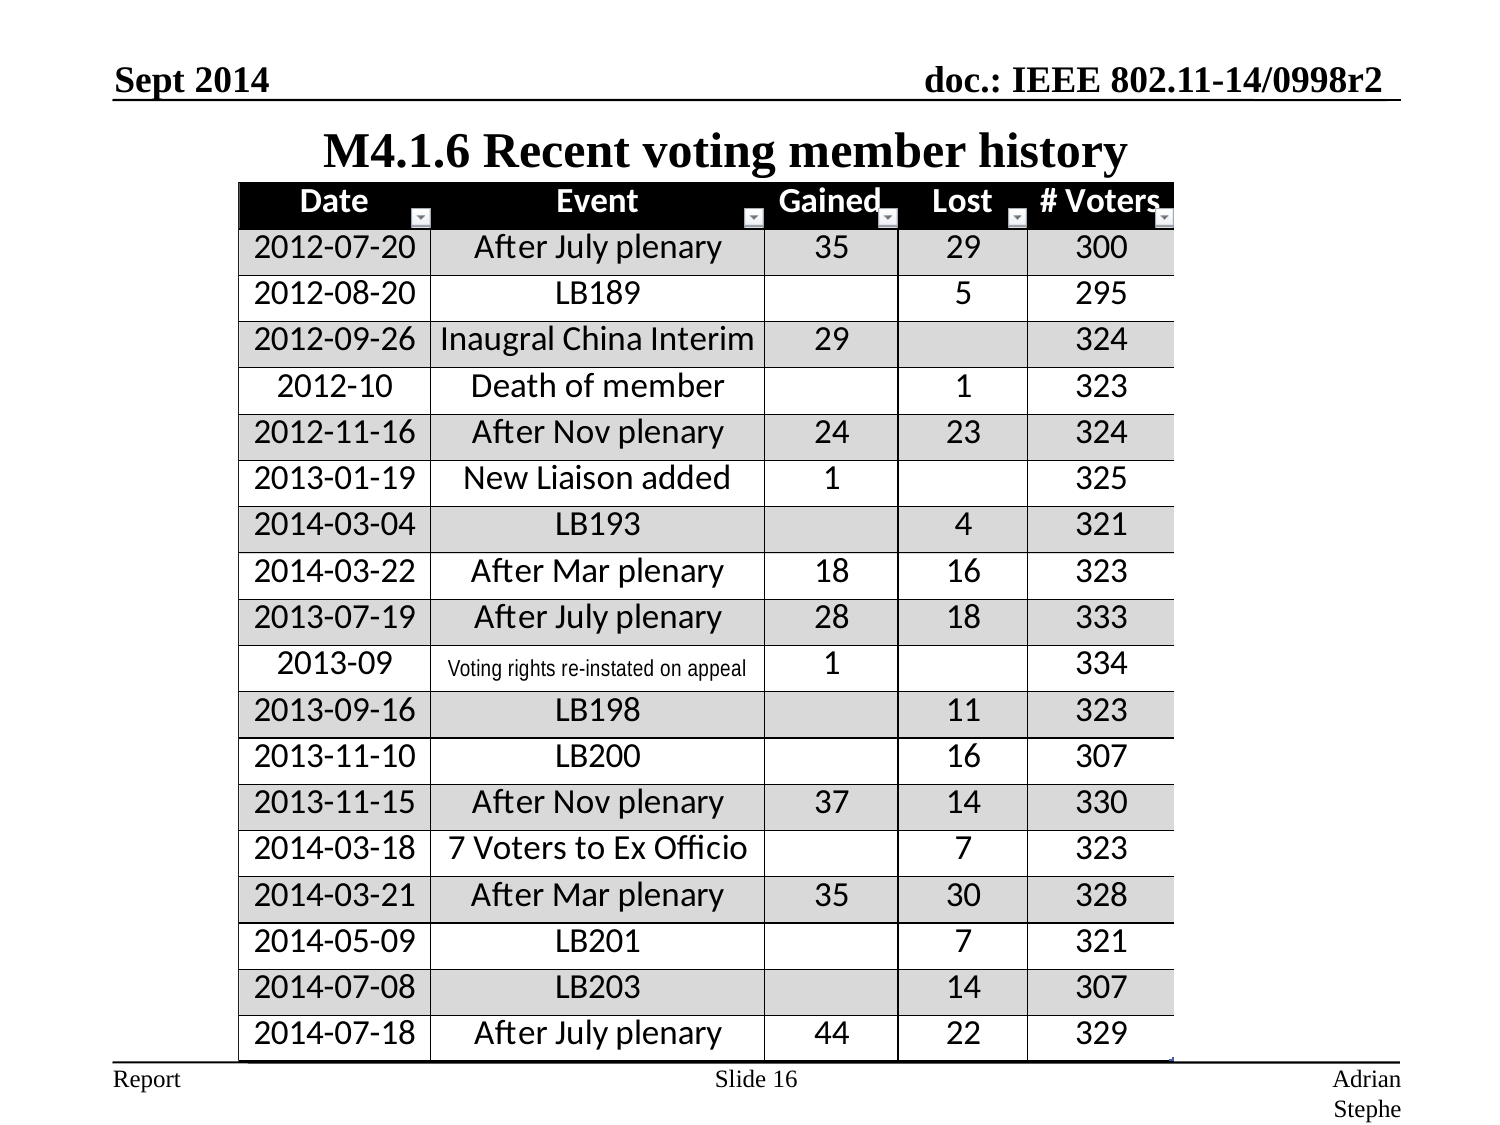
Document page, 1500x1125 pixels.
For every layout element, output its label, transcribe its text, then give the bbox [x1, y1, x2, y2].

slide_number Slide 16 [712, 1071, 800, 1093]
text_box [237, 182, 1176, 1063]
title M4.1.6 Recent voting member history [88, 103, 1364, 192]
footer Adrian Stephens, Intel Corporation [1324, 1061, 1402, 1093]
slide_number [114, 54, 272, 101]
